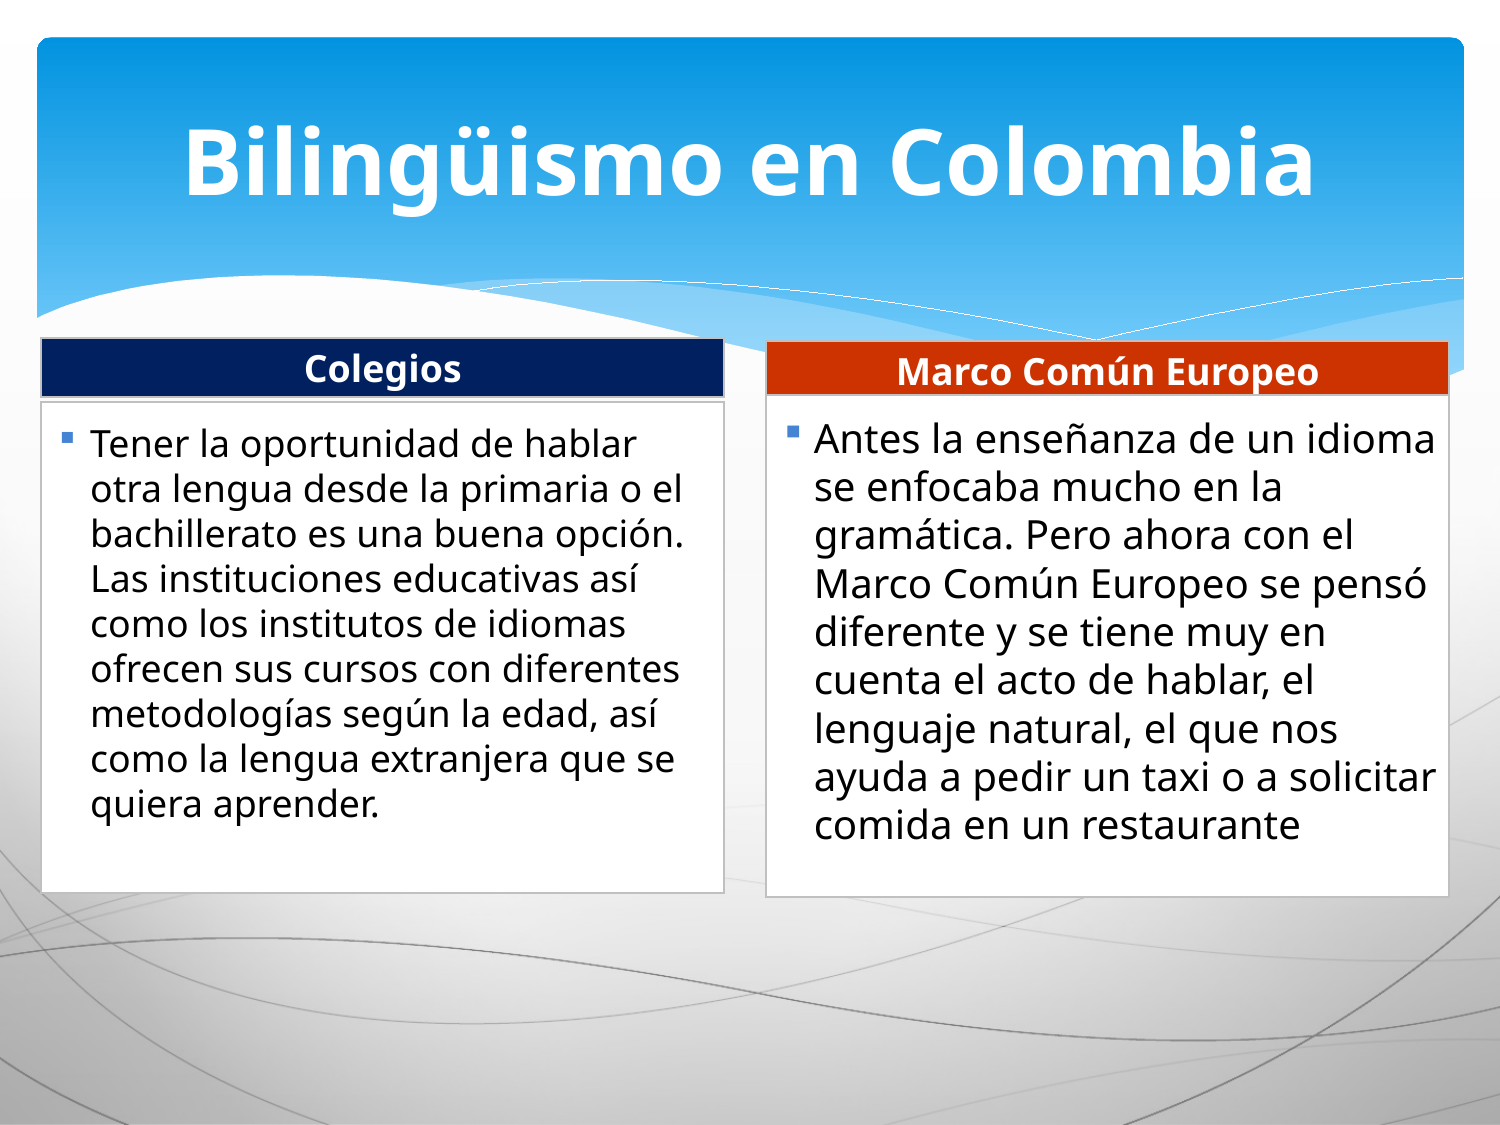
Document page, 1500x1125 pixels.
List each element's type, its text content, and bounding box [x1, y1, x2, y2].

text_box Tener la oportunidad de hablar otra lengua desde la primaria o el bachillerato es una buena opción. Las instituciones educativas así como los institutos de idiomas ofrecen sus cursos con diferentes metodologías según la edad, así como la lengua extranjera que se quiera aprender. [41, 402, 725, 894]
text_box Colegios [41, 338, 725, 398]
list Antes la enseñanza de un idioma se enfocaba mucho en la gramática. Pero ahora con el Marco Común Europeo se pensó diferente y se tiene muy en cuenta el acto de hablar, el lenguaje natural, el que nos ayuda a pedir un taxi o a solicitar comida en un restaurante [766, 395, 1450, 897]
text_box Marco Común Europeo [766, 340, 1450, 395]
title Bilingüismo en Colombia [75, 55, 1425, 261]
